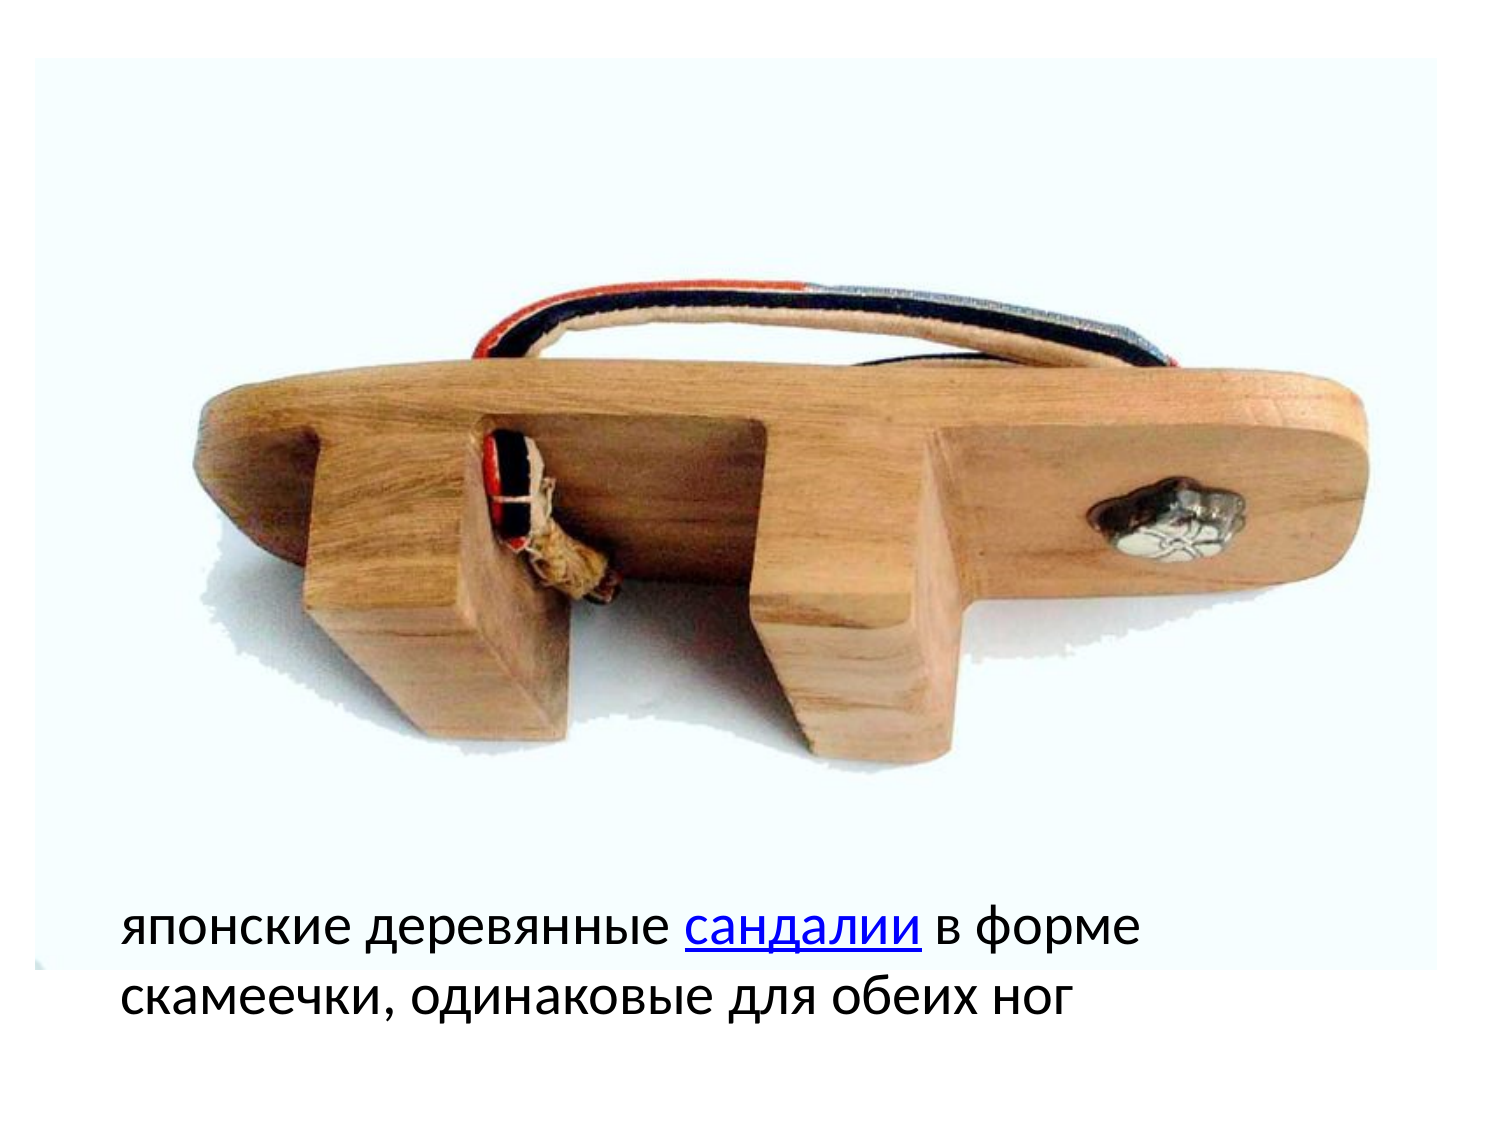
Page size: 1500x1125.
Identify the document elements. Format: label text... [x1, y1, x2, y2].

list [34, 58, 1438, 970]
text_box японские деревянные сандалии в форме скамеечки, одинаковые для обеих ног [105, 976, 1439, 1034]
